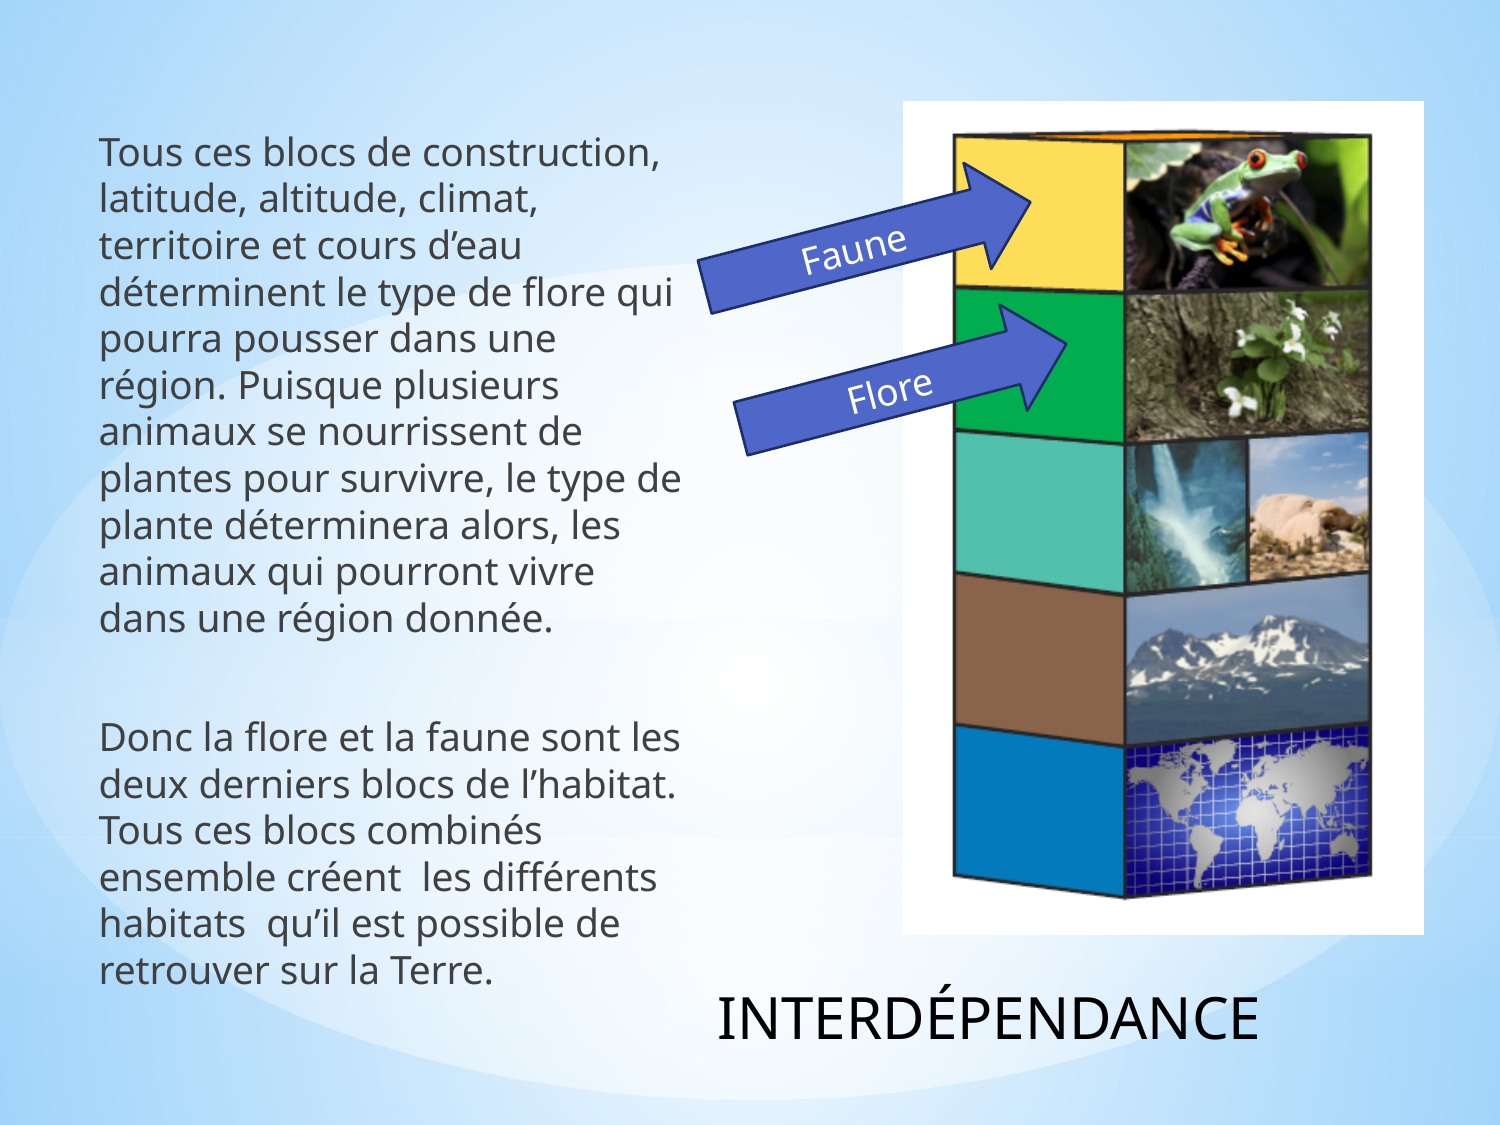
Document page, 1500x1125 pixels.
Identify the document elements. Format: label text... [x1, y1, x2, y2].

text_box INTERDÉPENDANCE [702, 973, 1424, 1059]
list Tous ces blocs de construction, latitude, altitude, climat, territoire et cours d’eau déterminent le type de flore qui pourra pousser dans une région. Puisque plusieurs animaux se nourrissent de plantes pour survivre, le type de plante déterminera alors, les animaux qui pourront vivre dans une région donnée. Donc la flore et la faune sont les deux derniers blocs de l’habitat. Tous ces blocs combinés ensemble créent les différents habitats qu’il est possible de retrouver sur la Terre. [76, 120, 703, 1035]
picture [903, 101, 1425, 935]
text_box Flore [732, 358, 897, 457]
text_box Faune [696, 207, 897, 315]
